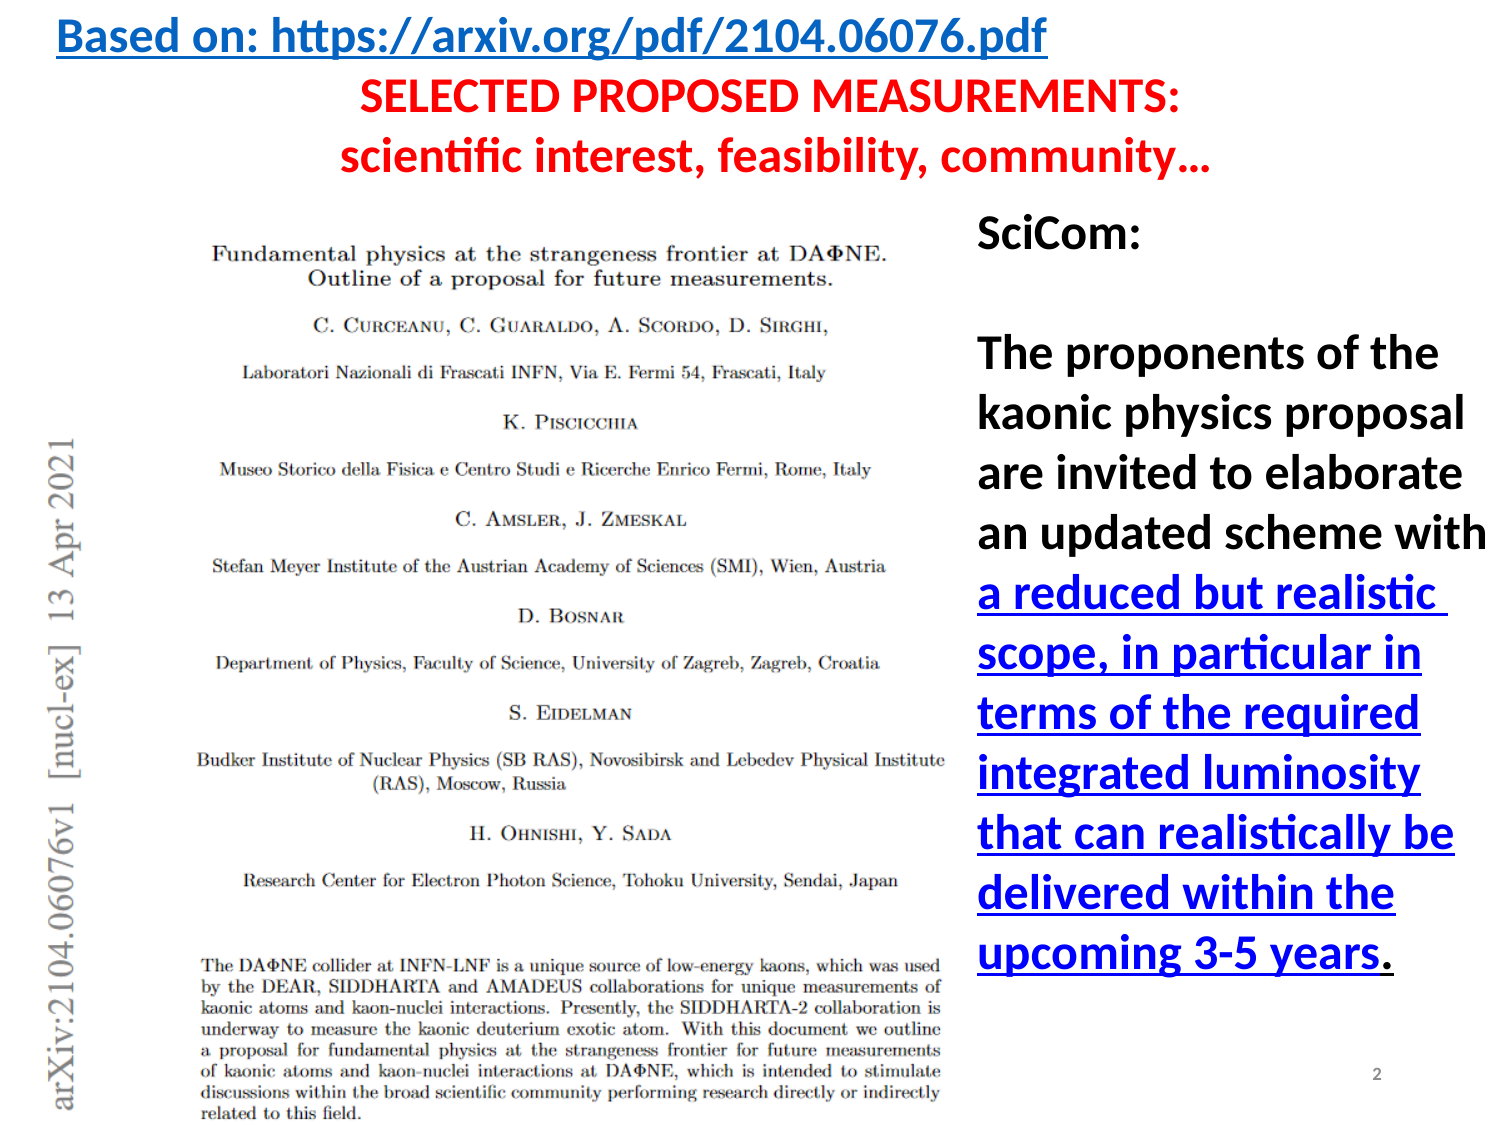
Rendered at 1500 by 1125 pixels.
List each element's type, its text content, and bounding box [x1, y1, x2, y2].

text_box SciCom: The proponents of the kaonic physics proposal are invited to elaborate an updated scheme with a reduced but realistic scope, in particular in terms of the required integrated luminosity that can realistically be delivered within the upcoming 3-5 years. [1074, 192, 1500, 988]
picture [17, 192, 1074, 1125]
slide_number 2 [1074, 1042, 1397, 1103]
text_box Based on: https://arxiv.org/pdf/2104.06076.pdf SELECTED PROPOSED MEASUREMENTS: scientific interest, feasibility, community… [41, 0, 1500, 191]
